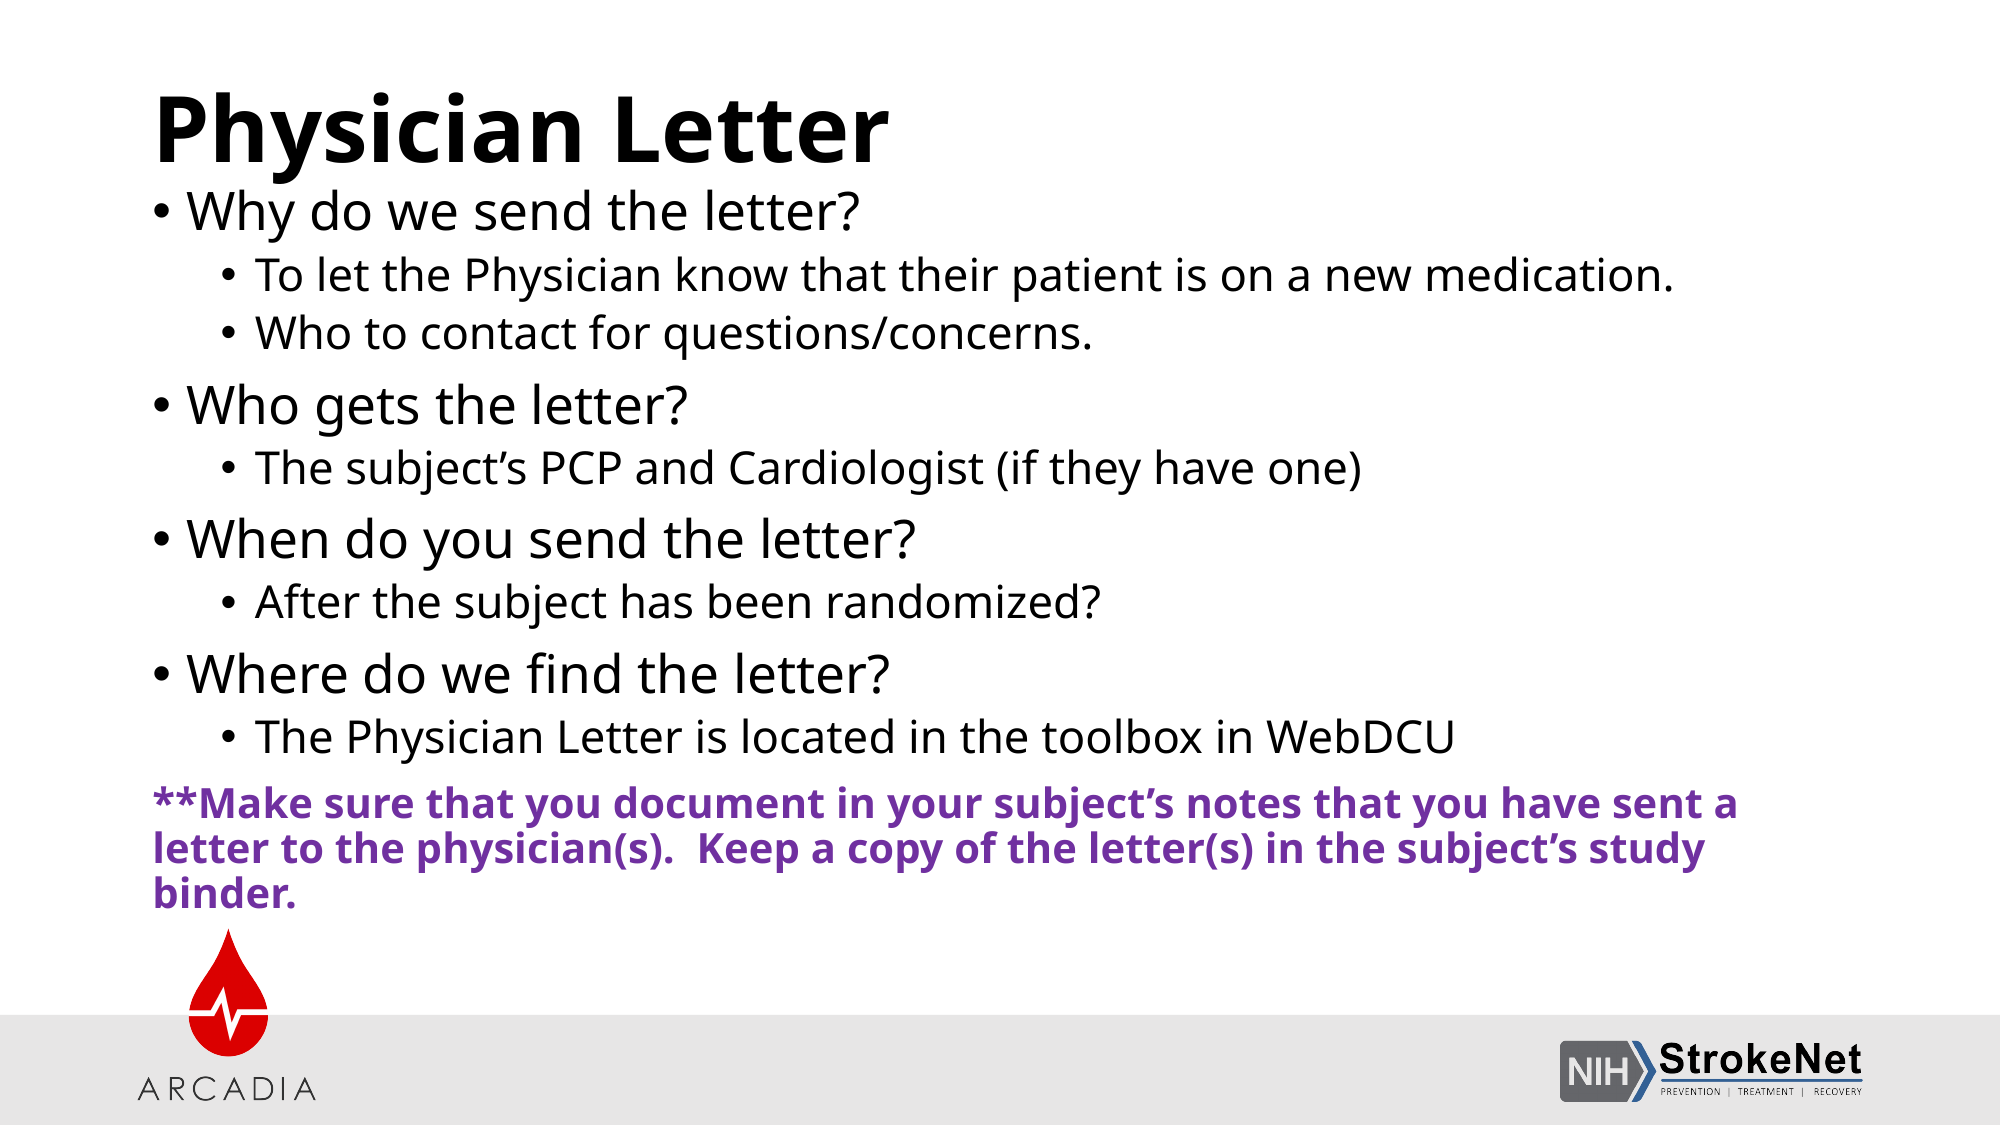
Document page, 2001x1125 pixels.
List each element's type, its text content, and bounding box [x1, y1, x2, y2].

title Physician Letter [137, 59, 1863, 177]
picture [1560, 1037, 1863, 1102]
picture [137, 928, 316, 1101]
list Why do we send the letter? To let the Physician know that their patient is on a new medication. Who to contact for questions/concerns. Who gets the letter? The subject’s PCP and Cardiologist (if they have one) When do you send the letter? After the subject has been randomized? Where do we find the letter? The Physician Letter is located in the toolbox in WebDCU **Make sure that you document in your subject’s notes that you have sent a letter to the physician(s). Keep a copy of the letter(s) in the subject’s study binder. [137, 177, 1863, 925]
